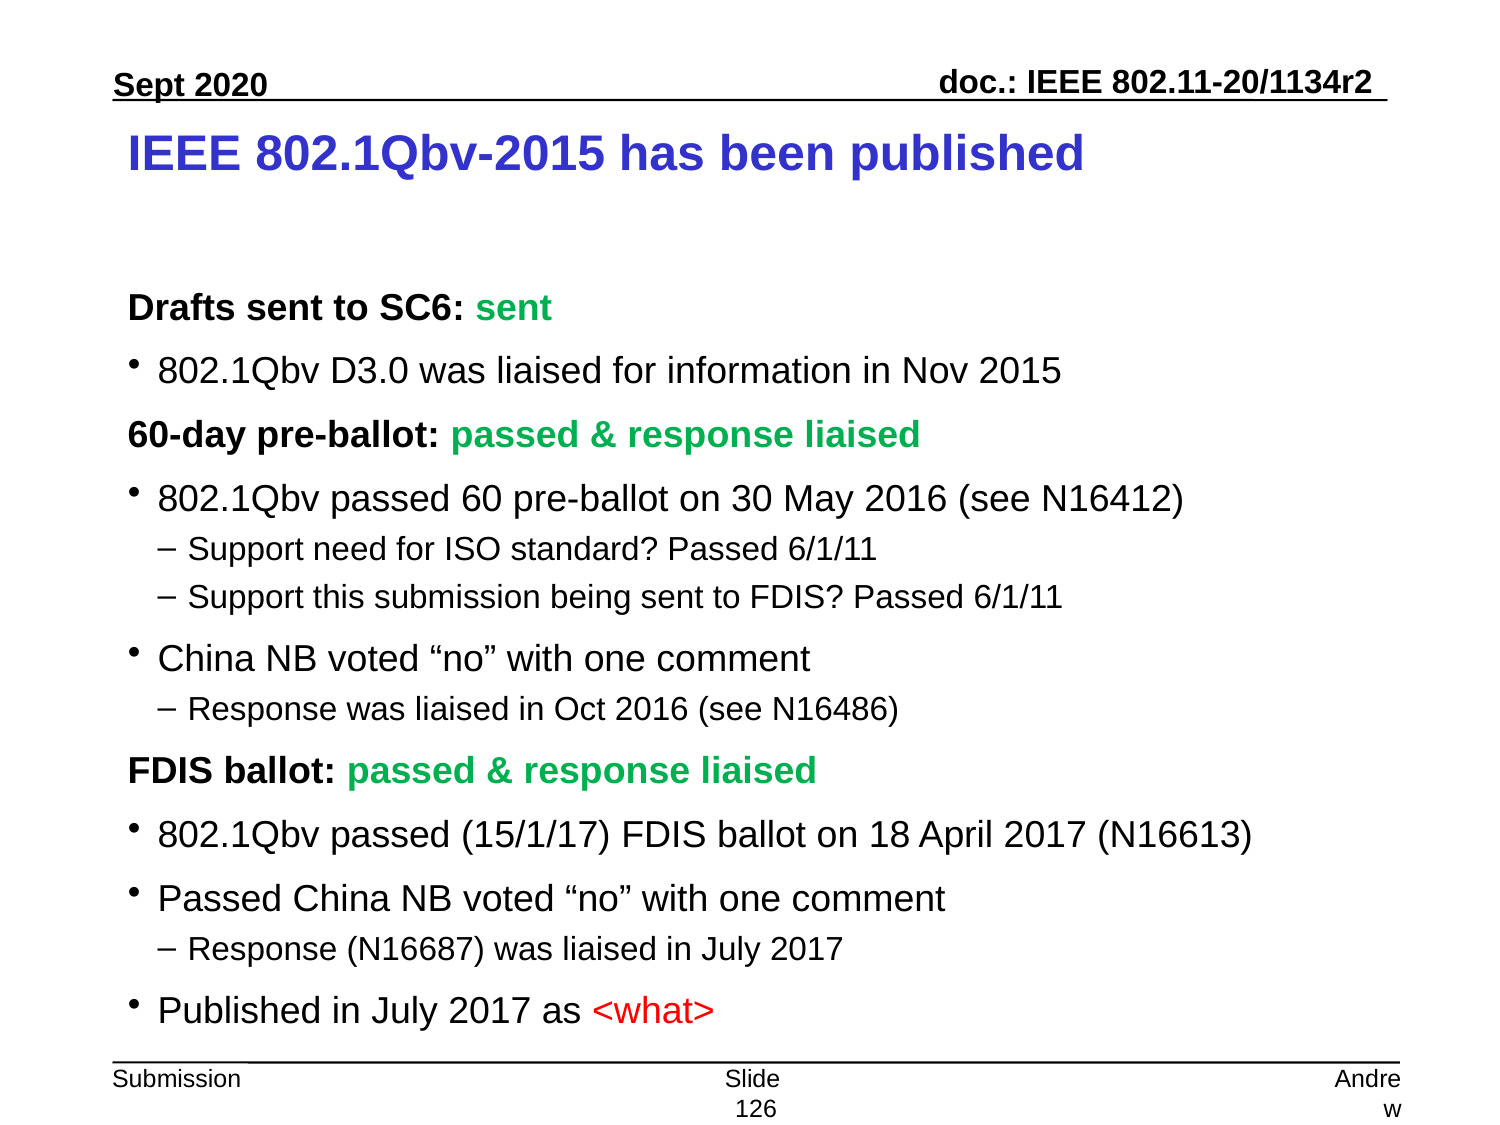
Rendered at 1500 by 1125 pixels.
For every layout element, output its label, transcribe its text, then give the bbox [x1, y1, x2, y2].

title IEEE 802.1Qbv-2015 has been published [112, 112, 1388, 275]
footer Andrew Myles, Cisco [1320, 1061, 1402, 1093]
slide_number Slide 126 [709, 1061, 803, 1093]
list Drafts sent to SC6: sent 802.1Qbv D3.0 was liaised for information in Nov 2015 60-day pre-ballot: passed & response liaised 802.1Qbv passed 60 pre-ballot on 30 May 2016 (see N16412) Support need for ISO standard? Passed 6/1/11 Support this submission being sent to FDIS? Passed 6/1/11 China NB voted “no” with one comment Response was liaised in Oct 2016 (see N16486) FDIS ballot: passed & response liaised 802.1Qbv passed (15/1/17) FDIS ballot on 18 April 2017 (N16613) Passed China NB voted “no” with one comment Response (N16687) was liaised in July 2017 Published in July 2017 as <what> [112, 275, 1388, 950]
